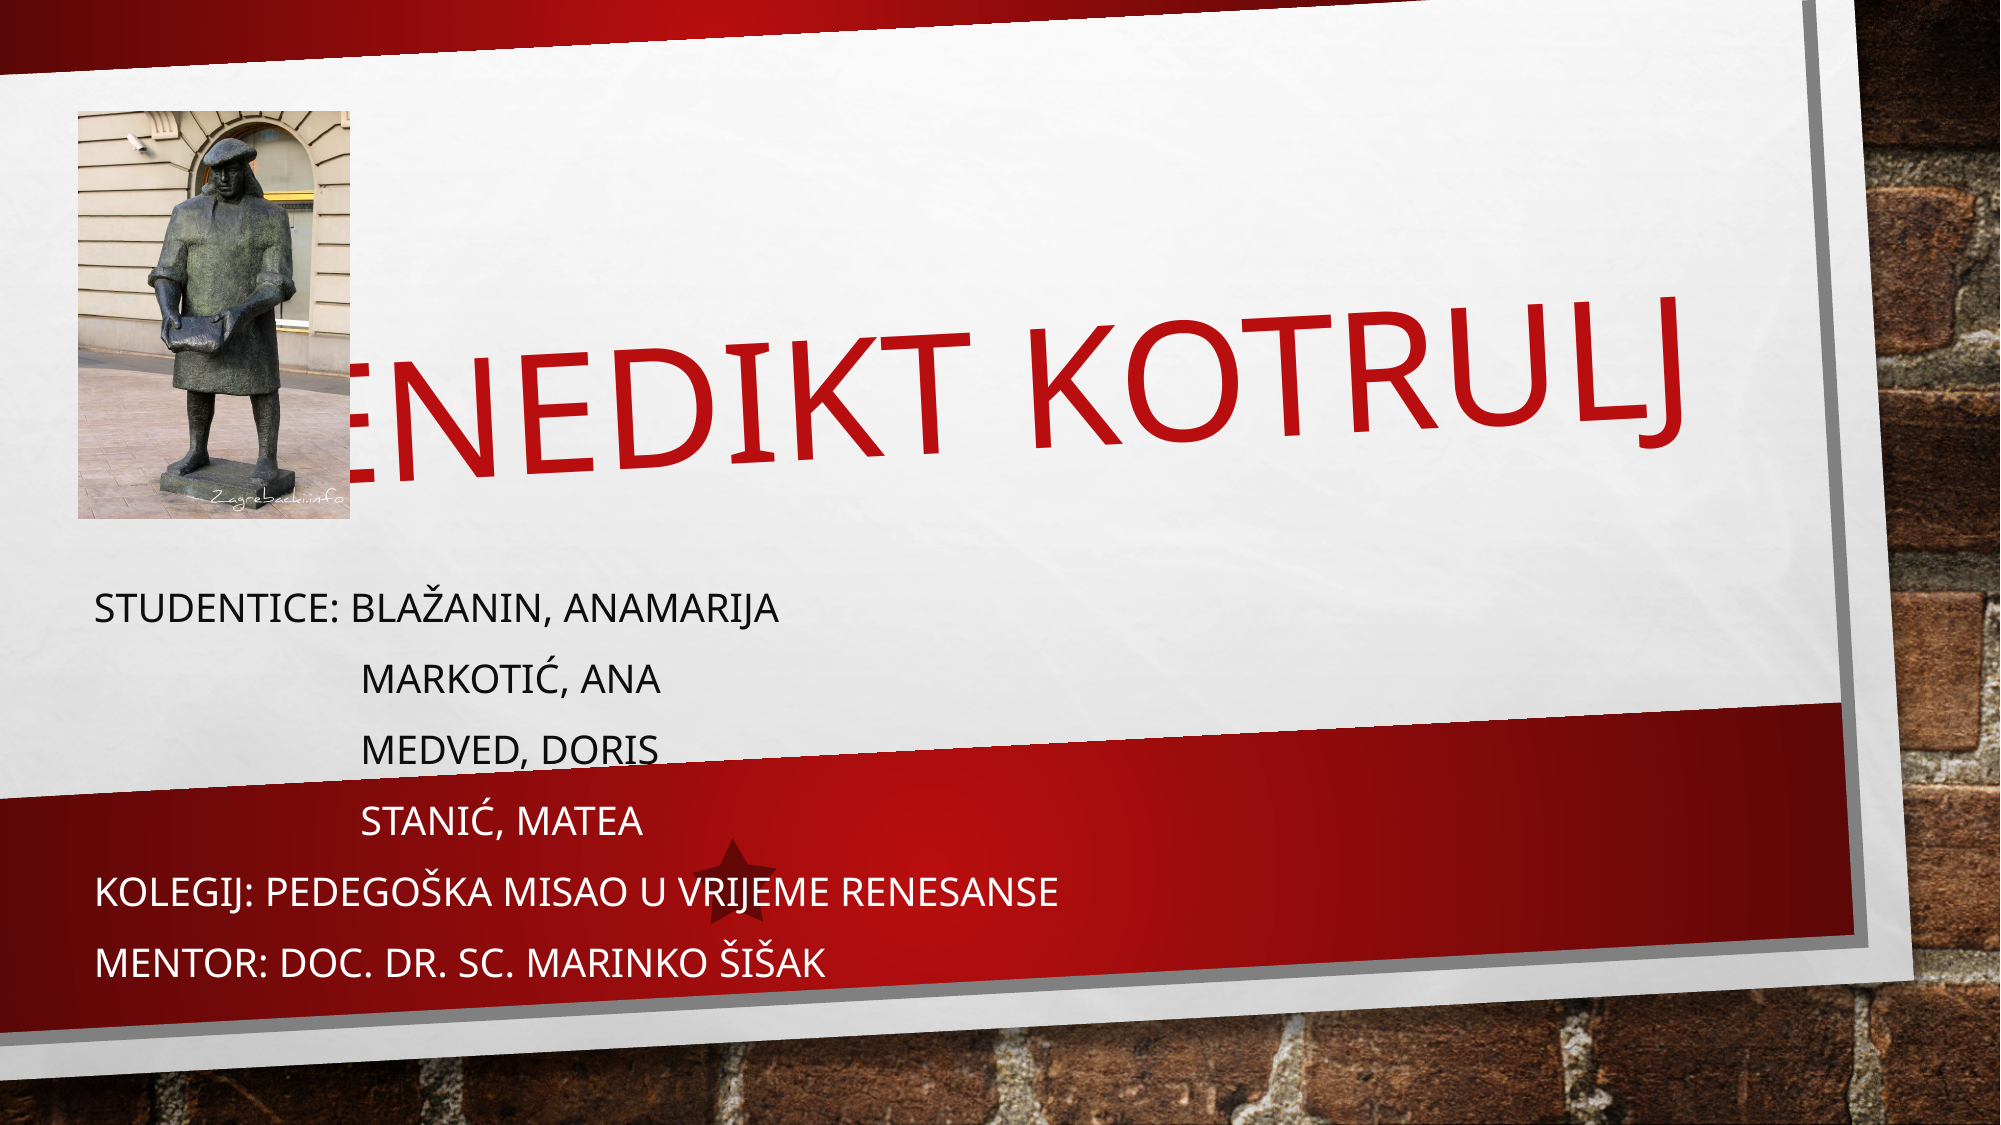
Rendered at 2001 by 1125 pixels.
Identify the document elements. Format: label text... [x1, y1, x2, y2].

picture [78, 111, 351, 519]
subtitle STUDENTICE: Blažanin, Anamarija Markotić, Ana Medved, Doris Stanić, Matea KOLEGIJ: Pedegoška misao u vrijeme renesanse MENTOR: doc. dr. sc. Marinko Šišak [78, 565, 1579, 995]
picture [0, 0, 2000, 1125]
title BENEDIKT KOTRULJ [135, 0, 1758, 537]
